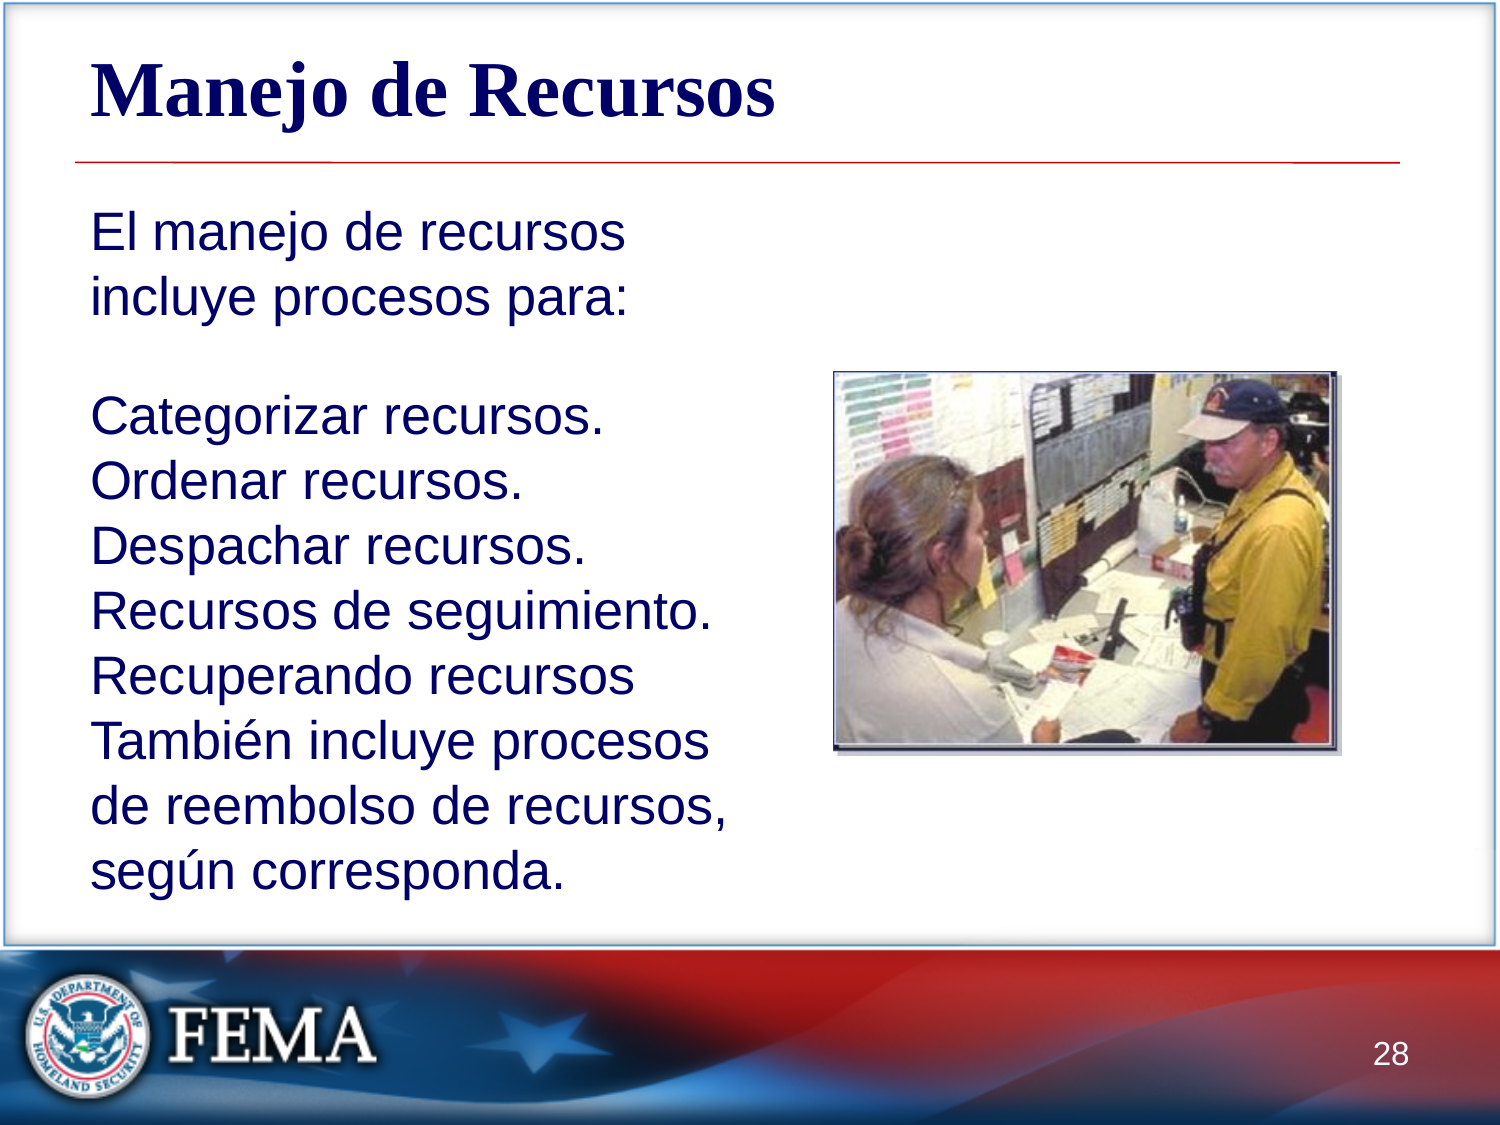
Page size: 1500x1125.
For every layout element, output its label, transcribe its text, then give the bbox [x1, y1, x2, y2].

slide_number 28 [1074, 1024, 1425, 1103]
list El manejo de recursos incluye procesos para: Categorizar recursos. Ordenar recursos. Despachar recursos. Recursos de seguimiento. Recuperando recursos También incluye procesos de reembolso de recursos, según corresponda. [75, 189, 750, 938]
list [833, 370, 1342, 756]
picture [0, 0, 1500, 1125]
title Manejo de Recursos [75, 32, 1425, 138]
